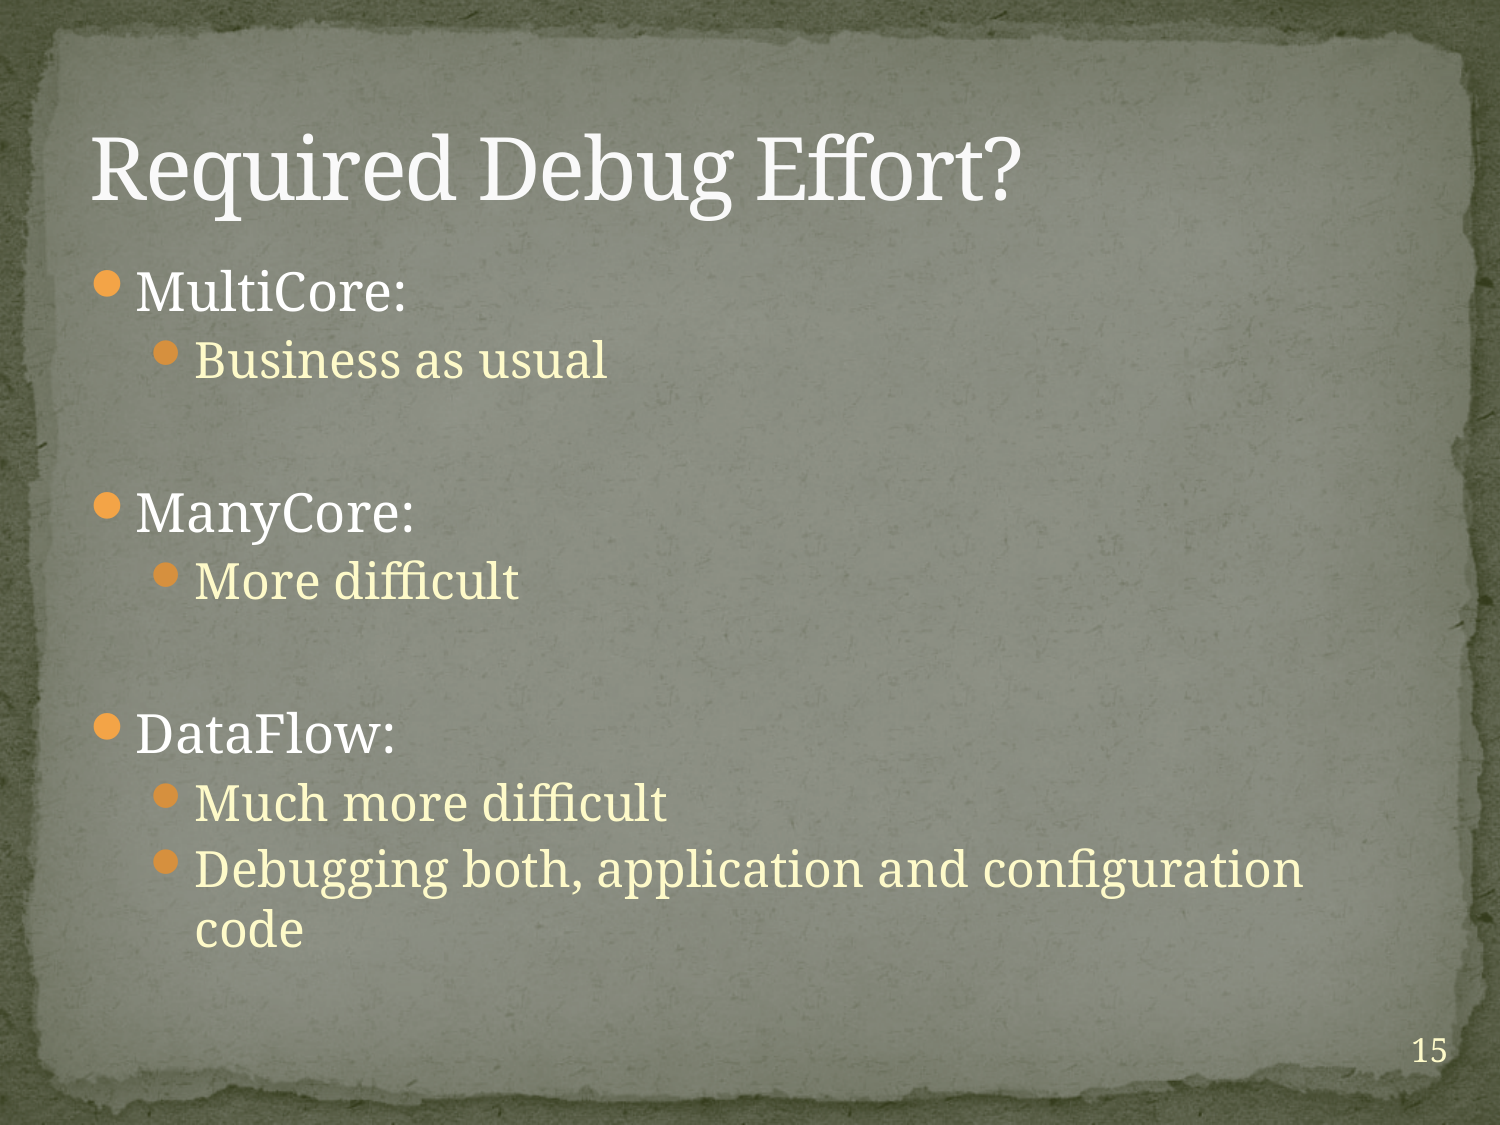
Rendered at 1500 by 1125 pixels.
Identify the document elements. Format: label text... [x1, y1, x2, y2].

title Required Debug Effort? [74, 24, 1425, 225]
slide_number 15 [1379, 1014, 1480, 1089]
list MultiCore: Business as usual ManyCore: More difficult DataFlow: Much more difficult Debugging both, application and configuration code [75, 249, 1425, 1000]
